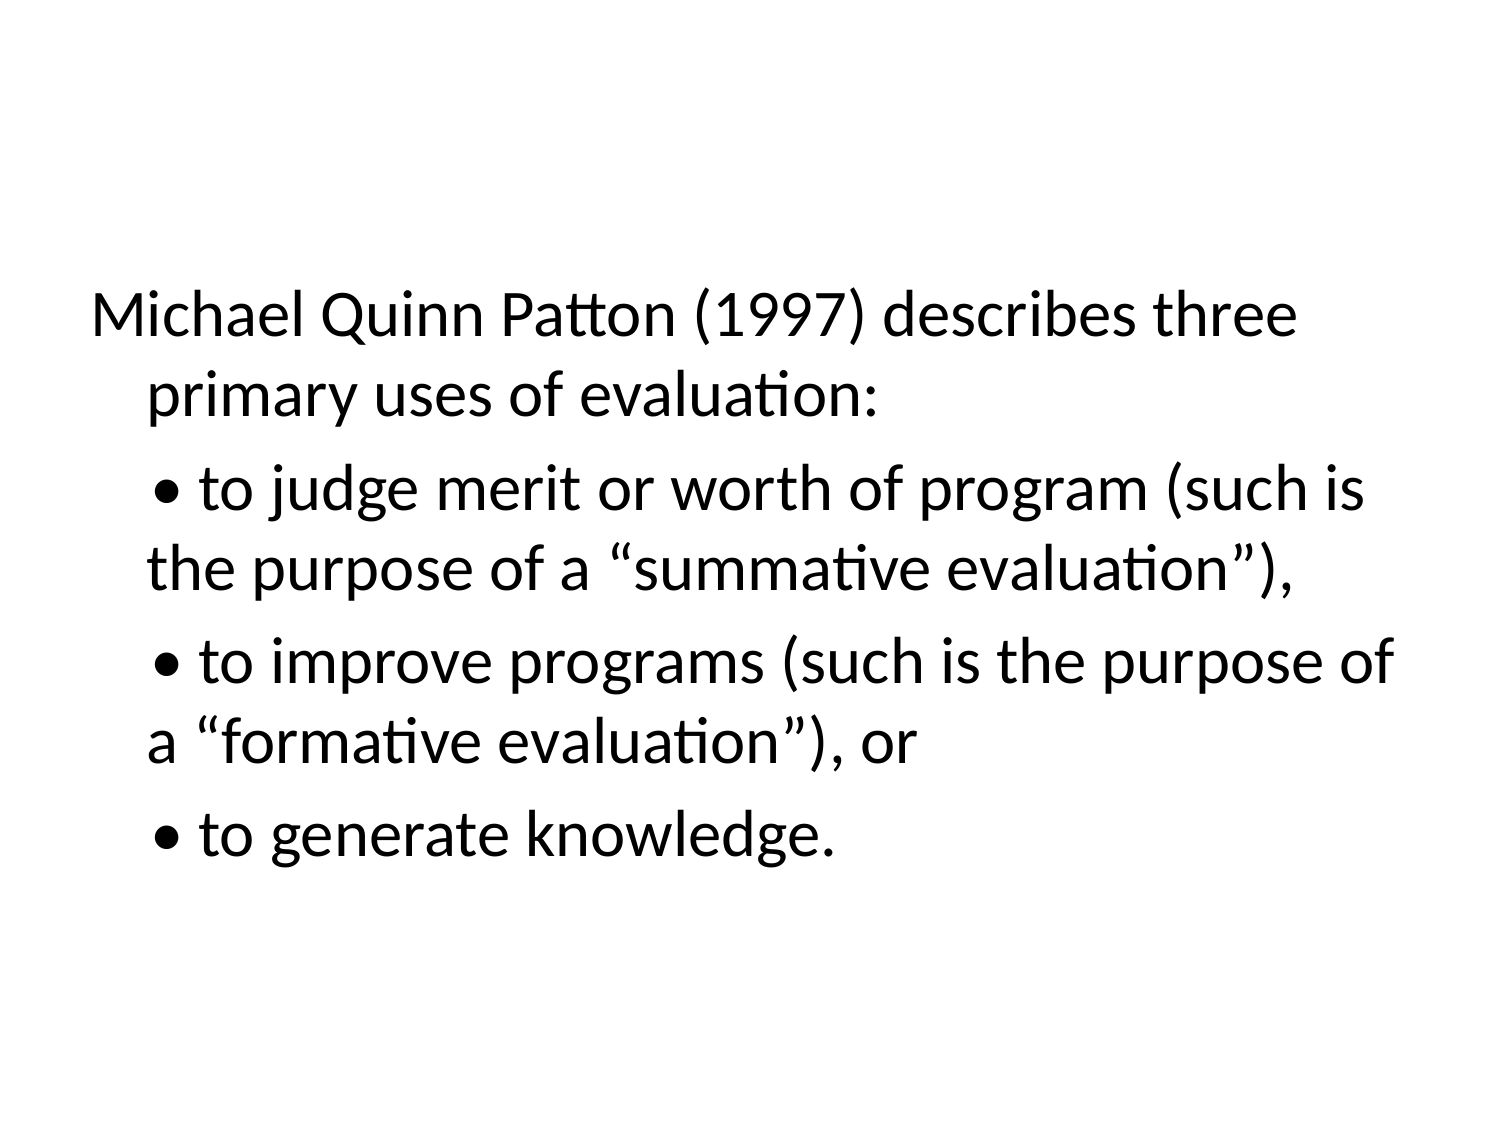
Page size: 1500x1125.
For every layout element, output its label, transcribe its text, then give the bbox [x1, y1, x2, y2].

list Michael Quinn Patton (1997) describes three primary uses of evaluation: • to judge merit or worth of program (such is the purpose of a “summative evaluation”), • to improve programs (such is the purpose of a “formative evaluation”), or • to generate knowledge. [75, 262, 1425, 1005]
